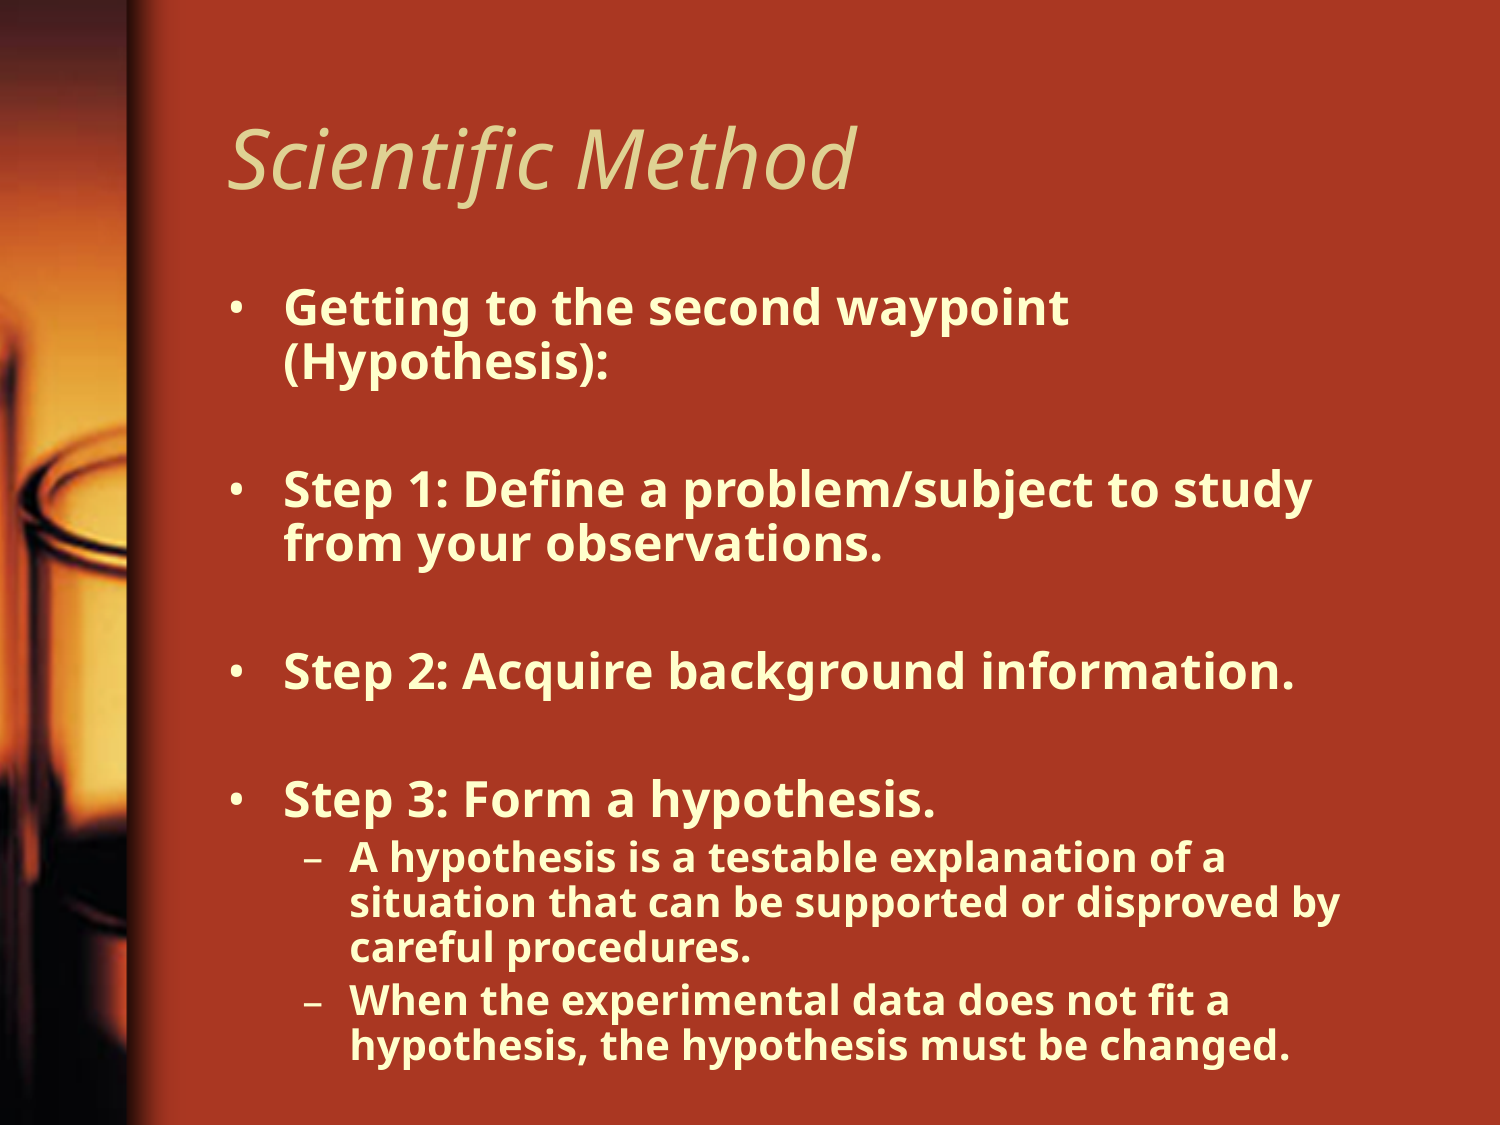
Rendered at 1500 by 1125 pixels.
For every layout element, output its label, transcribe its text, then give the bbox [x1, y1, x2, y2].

list Getting to the second waypoint (Hypothesis): Step 1: Define a problem/subject to study from your observations. Step 2: Acquire background information. Step 3: Form a hypothesis. A hypothesis is a testable explanation of a situation that can be supported or disproved by careful procedures. When the experimental data does not fit a hypothesis, the hypothesis must be changed. [212, 275, 1388, 1000]
title Scientific Method [212, 75, 1388, 238]
picture [0, 0, 1500, 1125]
